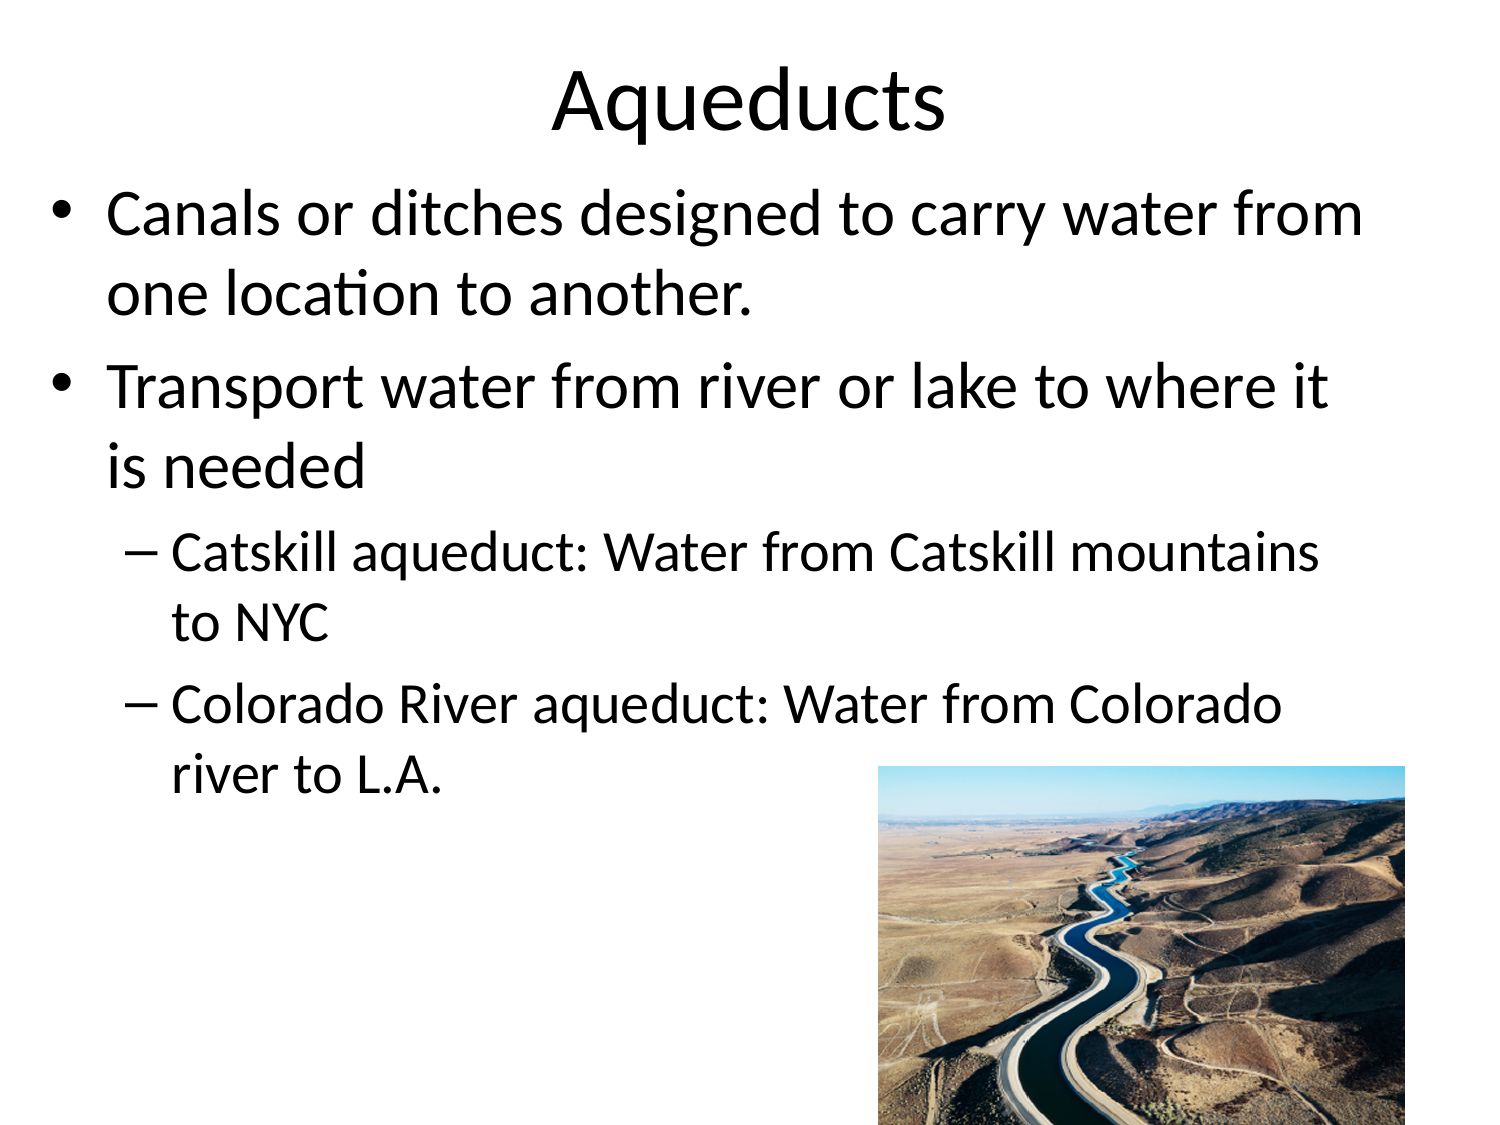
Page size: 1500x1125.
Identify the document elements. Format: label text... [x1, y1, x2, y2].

title Aqueducts [75, 0, 1425, 188]
list Canals or ditches designed to carry water from one location to another. Transport water from river or lake to where it is needed Catskill aqueduct: Water from Catskill mountains to NYC Colorado River aqueduct: Water from Colorado river to L.A. [34, 161, 1385, 904]
picture [878, 766, 1406, 1125]
